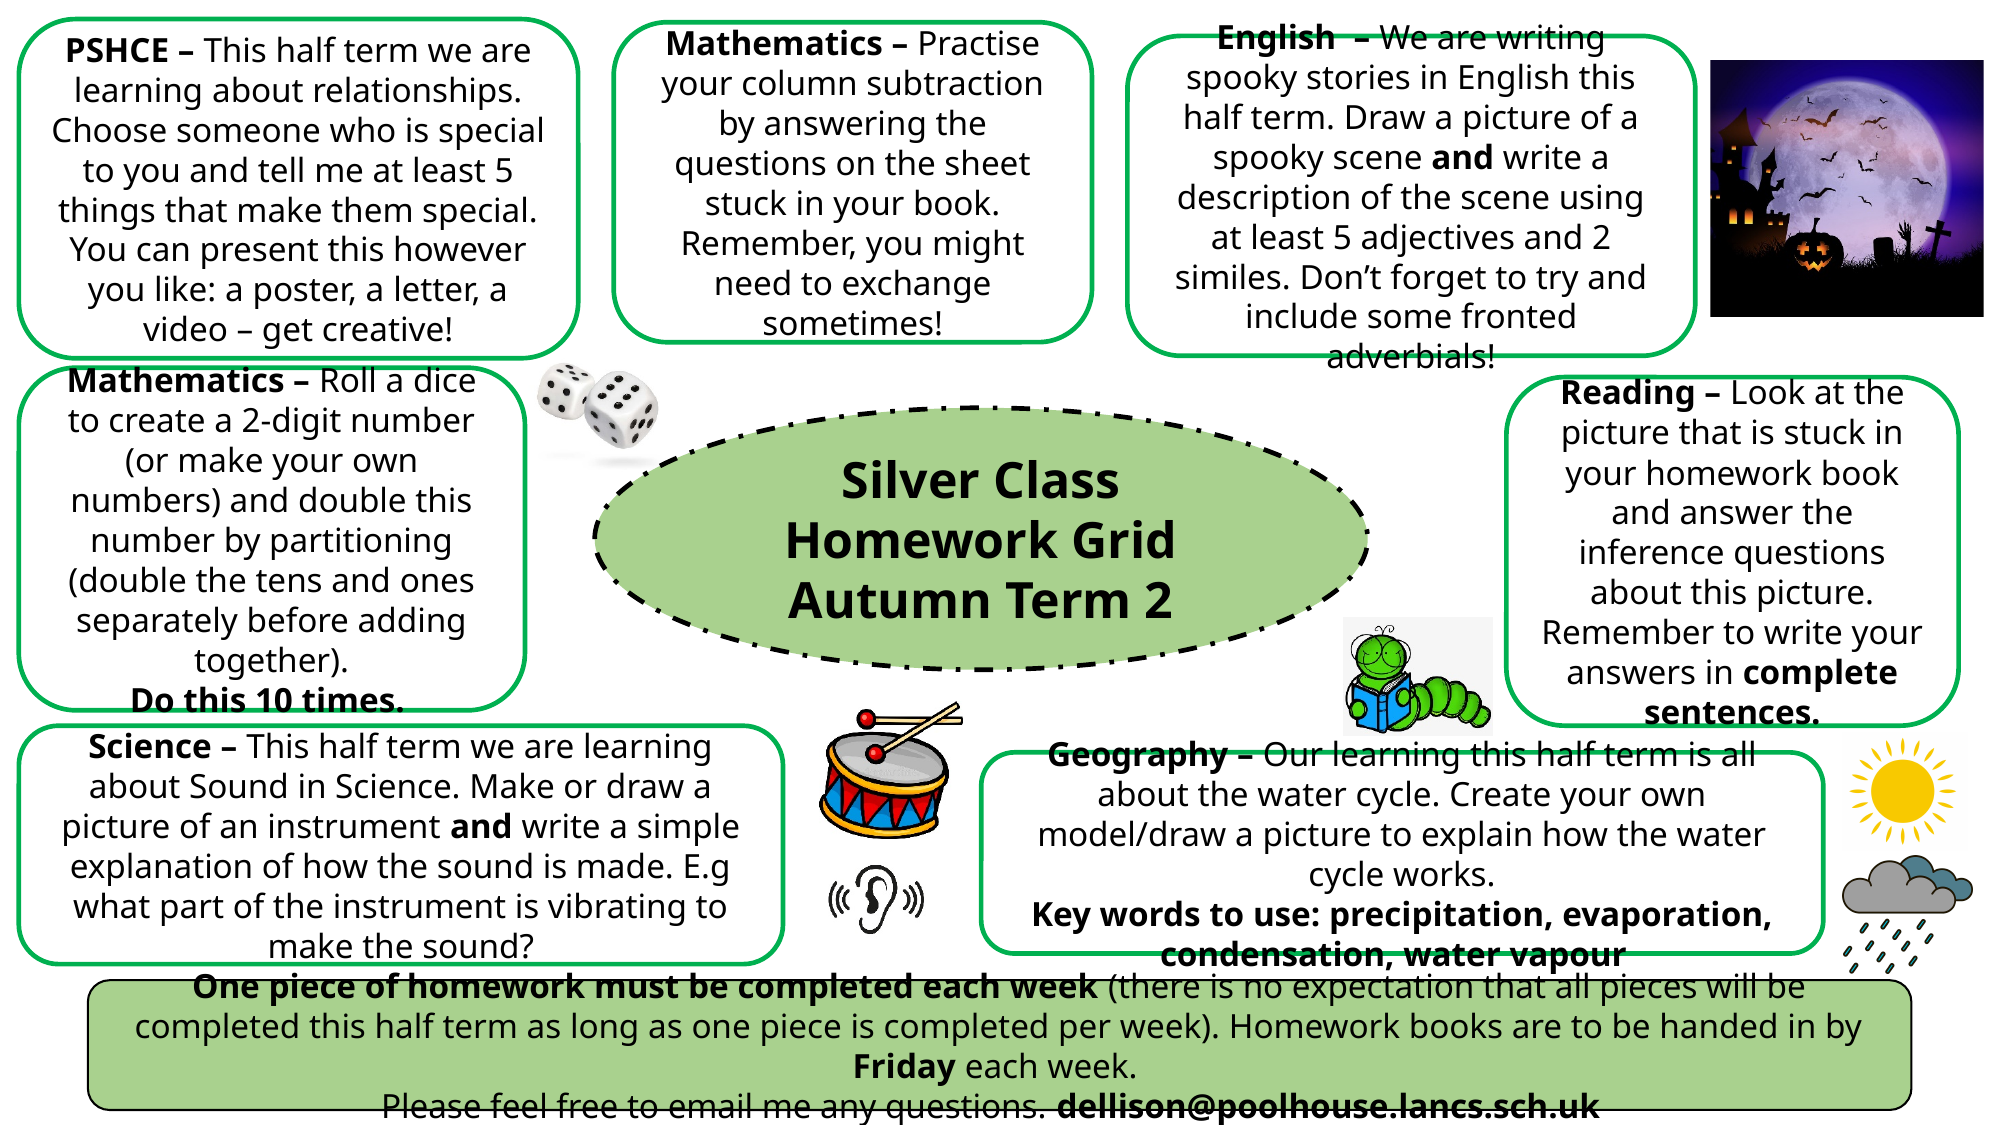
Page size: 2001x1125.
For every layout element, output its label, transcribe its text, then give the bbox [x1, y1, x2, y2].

picture [1842, 855, 1973, 974]
picture [1343, 617, 1493, 736]
picture [819, 701, 963, 949]
text_box Geography – Our learning this half term is all about the water cycle. Create your own model/draw a picture to explain how the water cycle works. Key words to use: precipitation, evaporation, condensation, water vapour [980, 751, 1825, 955]
picture [1842, 732, 1968, 851]
text_box Science – This half term we are learning about Sound in Science. Make or draw a picture of an instrument and write a simple explanation of how the sound is made. E.g what part of the instrument is vibrating to make the sound? [17, 724, 785, 966]
text_box English – We are writing spooky stories in English this half term. Draw a picture of a spooky scene and write a description of the scene using at least 5 adjectives and 2 similes. Don’t forget to try and include some fronted adverbials! [1126, 34, 1697, 357]
text_box PSHCE – This half term we are learning about relationships. Choose someone who is special to you and tell me at least 5 things that make them special. You can present this however you like: a poster, a letter, a video – get creative! [17, 18, 580, 360]
text_box Silver Class Homework Grid Autumn Term 2 [593, 406, 1369, 671]
text_box Mathematics – Practise your column subtraction by answering the questions on the sheet stuck in your book. Remember, you might need to exchange sometimes! [612, 21, 1094, 344]
picture [506, 319, 691, 487]
text_box Mathematics – Roll a dice to create a 2-digit number (or make your own numbers) and double this number by partitioning (double the tens and ones separately before adding together). Do this 10 times. [17, 366, 526, 712]
text_box One piece of homework must be completed each week (there is no expectation that all pieces will be completed this half term as long as one piece is completed per week). Homework books are to be handed in by Friday each week. Please feel free to email me any questions. dellison@poolhouse.lancs.sch.uk [86, 979, 1913, 1112]
text_box Reading – Look at the picture that is stuck in your homework book and answer the inference questions about this picture. Remember to write your answers in complete sentences. [1505, 376, 1960, 727]
picture [1710, 60, 1984, 317]
